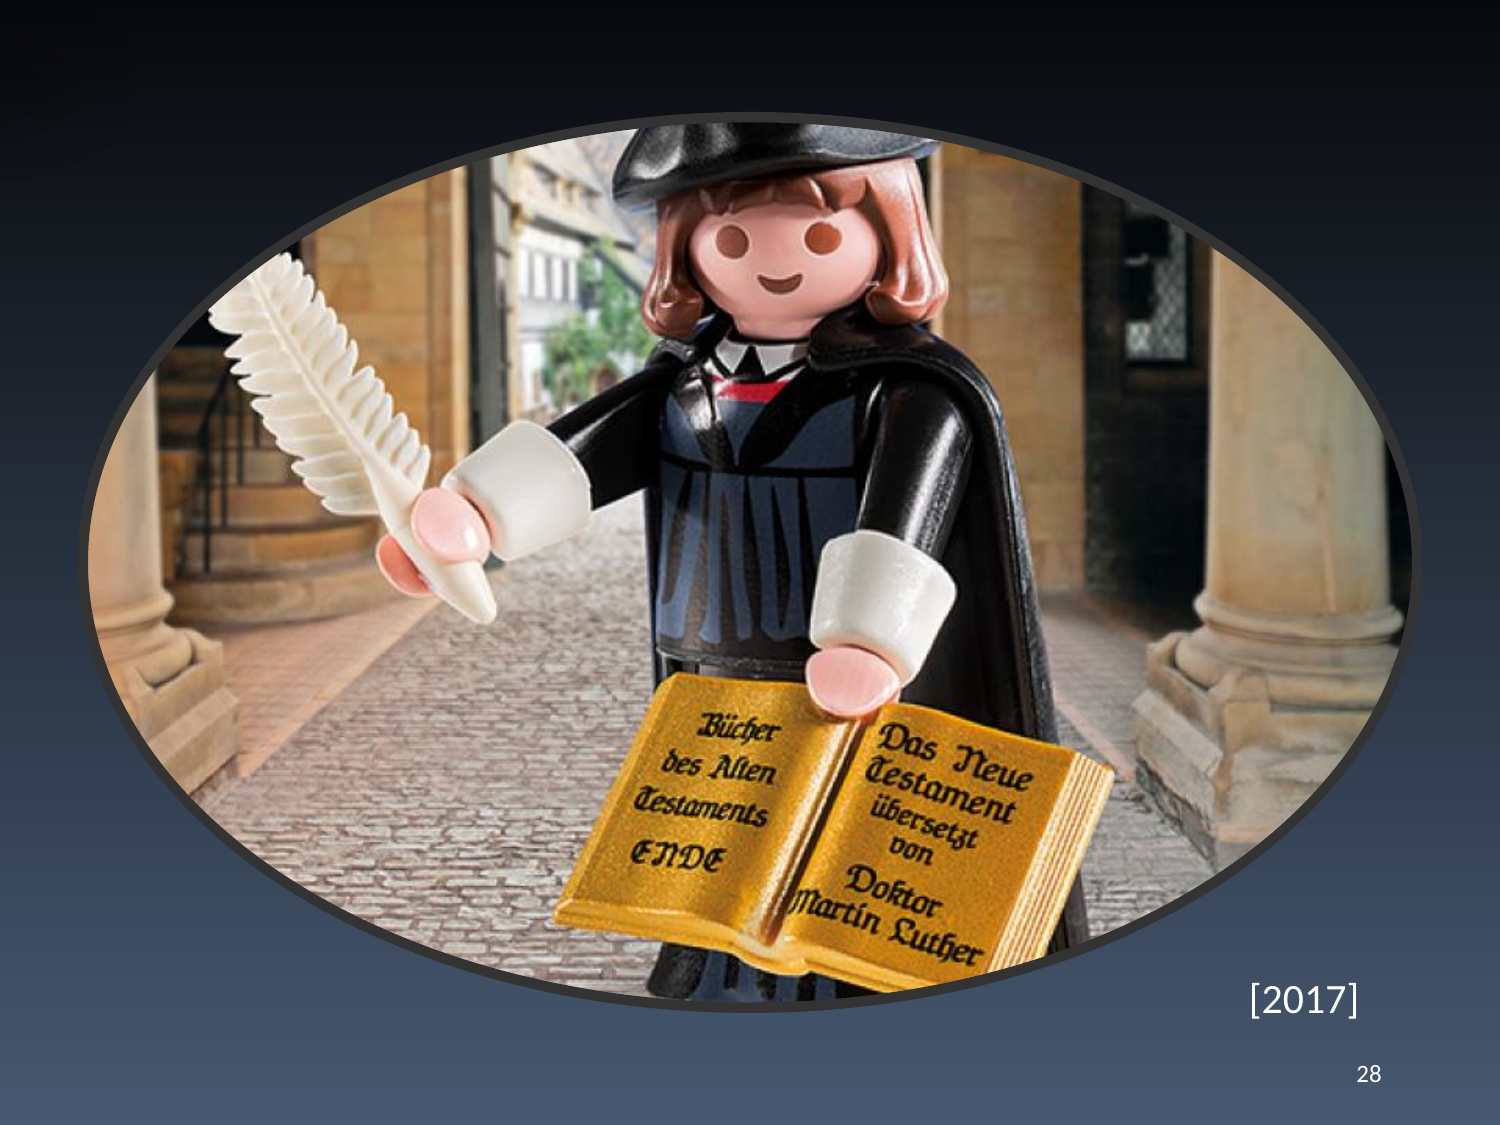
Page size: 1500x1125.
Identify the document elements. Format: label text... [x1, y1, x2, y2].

text_box [2017] [1234, 964, 1447, 1029]
slide_number 28 [1059, 1042, 1397, 1103]
picture [82, 117, 1418, 1008]
